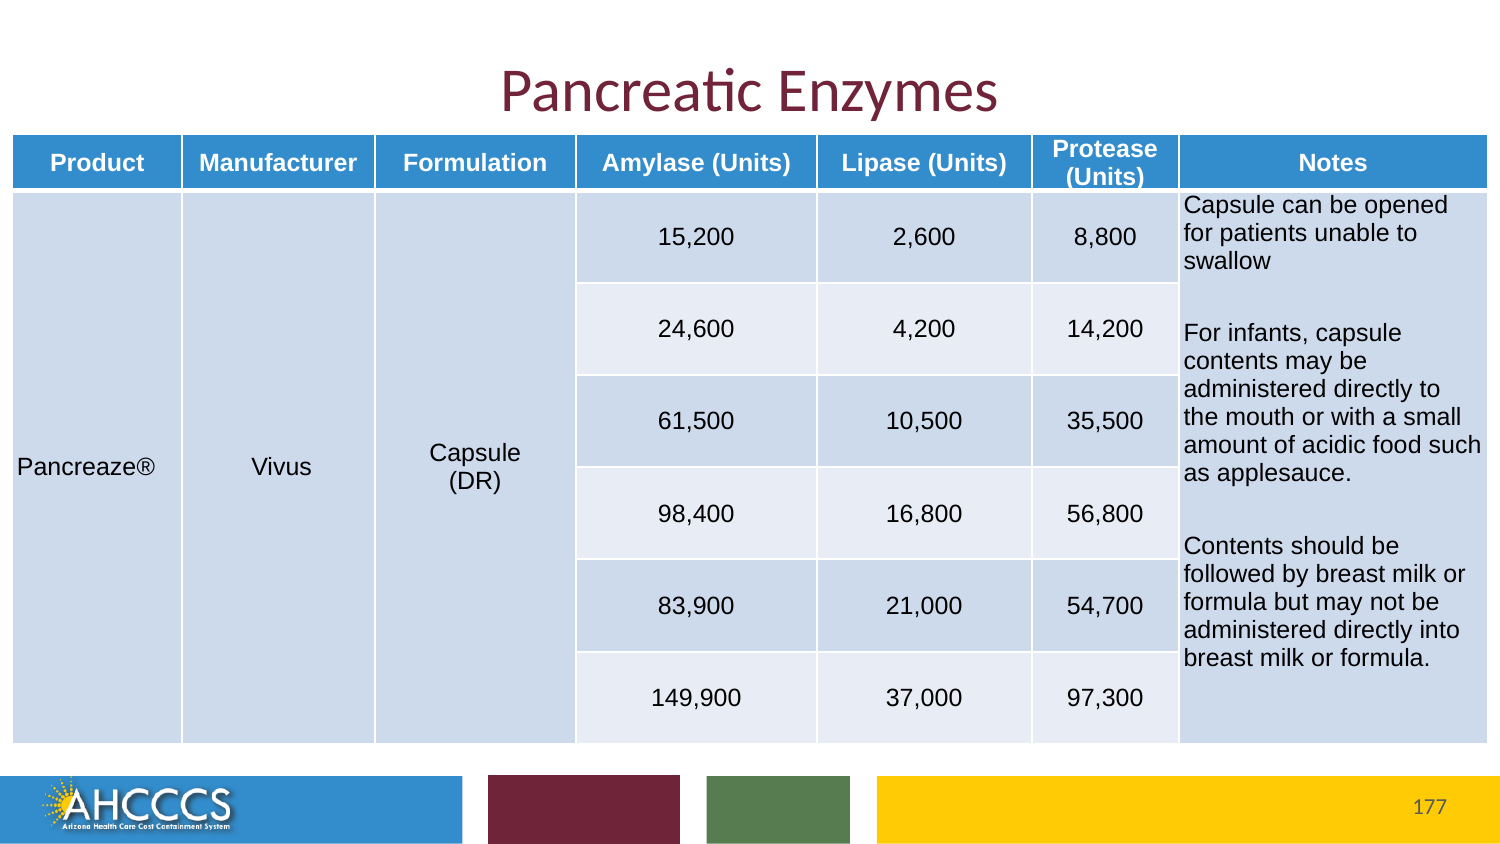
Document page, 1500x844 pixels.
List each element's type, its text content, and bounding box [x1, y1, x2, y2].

table_cell 24,600 [577, 284, 816, 374]
table_header Lipase (Units) [818, 135, 1031, 188]
table_header Protease (Units) [1033, 135, 1178, 188]
table_header Product [13, 135, 181, 188]
table_cell 149,900 [577, 653, 816, 743]
table_cell Pancreaze® [13, 193, 181, 743]
table_cell 10,500 [818, 376, 1031, 466]
table_header Manufacturer [183, 135, 374, 188]
table_cell 56,800 [1033, 468, 1178, 558]
table_cell 8,800 [1033, 193, 1178, 282]
table_cell 4,200 [818, 284, 1031, 374]
table_cell 98,400 [577, 468, 816, 558]
picture [42, 776, 230, 830]
table_header Formulation [376, 135, 575, 188]
table_cell Capsule can be opened for patients unable to swallow For infants, capsule contents may be administered directly to the mouth or with a small amount of acidic food such as applesauce. Contents should be followed by breast milk or formula but may not be administered directly into breast milk or formula. [1180, 193, 1487, 743]
table_cell 16,800 [818, 468, 1031, 558]
table_cell 14,200 [1033, 284, 1178, 374]
table_cell 83,900 [577, 560, 816, 651]
table_cell 15,200 [577, 193, 816, 282]
table_cell Vivus [183, 193, 374, 743]
table_cell 2,600 [818, 193, 1031, 282]
table_cell 61,500 [577, 376, 816, 466]
table_cell 21,000 [818, 560, 1031, 651]
table_header Notes [1180, 135, 1487, 188]
table_cell 35,500 [1033, 376, 1178, 466]
table_header Amylase (Units) [577, 135, 816, 188]
table_cell Capsule (DR) [376, 193, 575, 743]
title Pancreatic Enzymes [75, 22, 1425, 133]
table_cell 97,300 [1033, 653, 1178, 743]
table_cell 54,700 [1033, 560, 1178, 651]
table_cell 37,000 [818, 653, 1031, 743]
